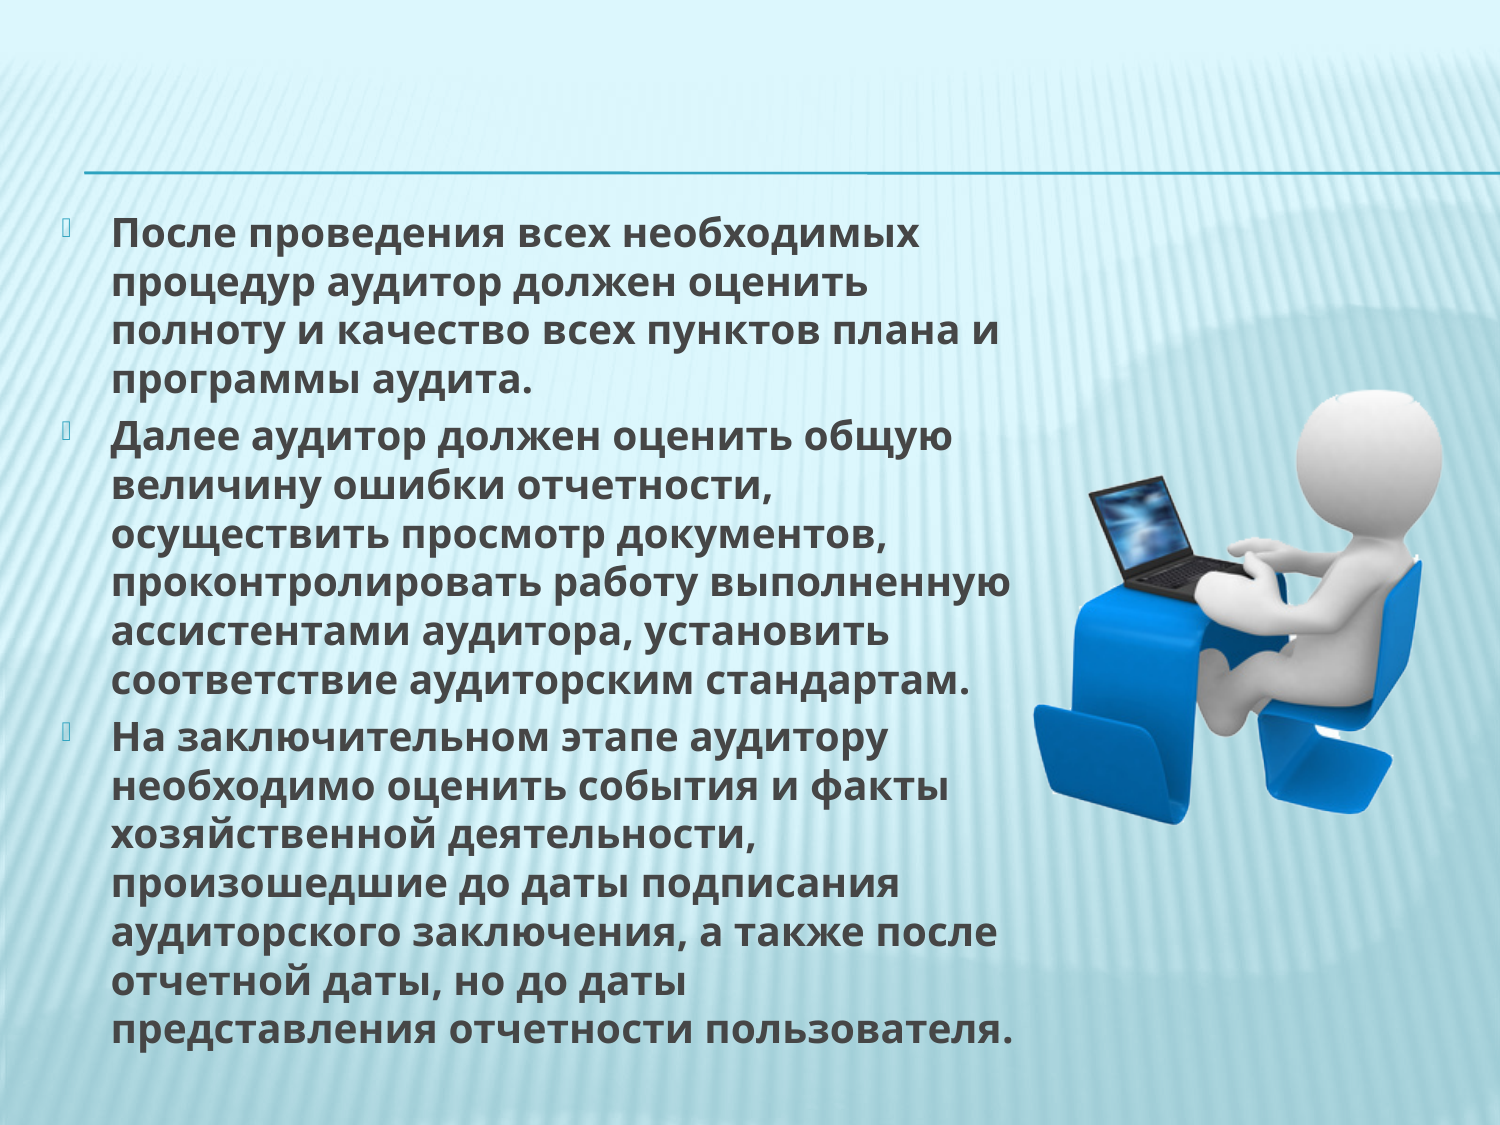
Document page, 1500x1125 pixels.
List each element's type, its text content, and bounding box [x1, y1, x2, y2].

list После проведения всех необходимых процедур аудитор должен оценить полноту и качество всех пунктов плана и программы аудита. Далее аудитор должен оценить общую величину ошибки отчетности, осуществить просмотр документов, проконтролировать работу выполненную ассистентами аудитора, установить соответствие аудиторским стандартам. На заключительном этапе аудитору необходимо оценить события и факты хозяйственной деятельности, произошедшие до даты подписания аудиторского заключения, а также после отчетной даты, но до даты представления отчетности пользователя. [46, 199, 1032, 1125]
picture [959, 351, 1500, 893]
